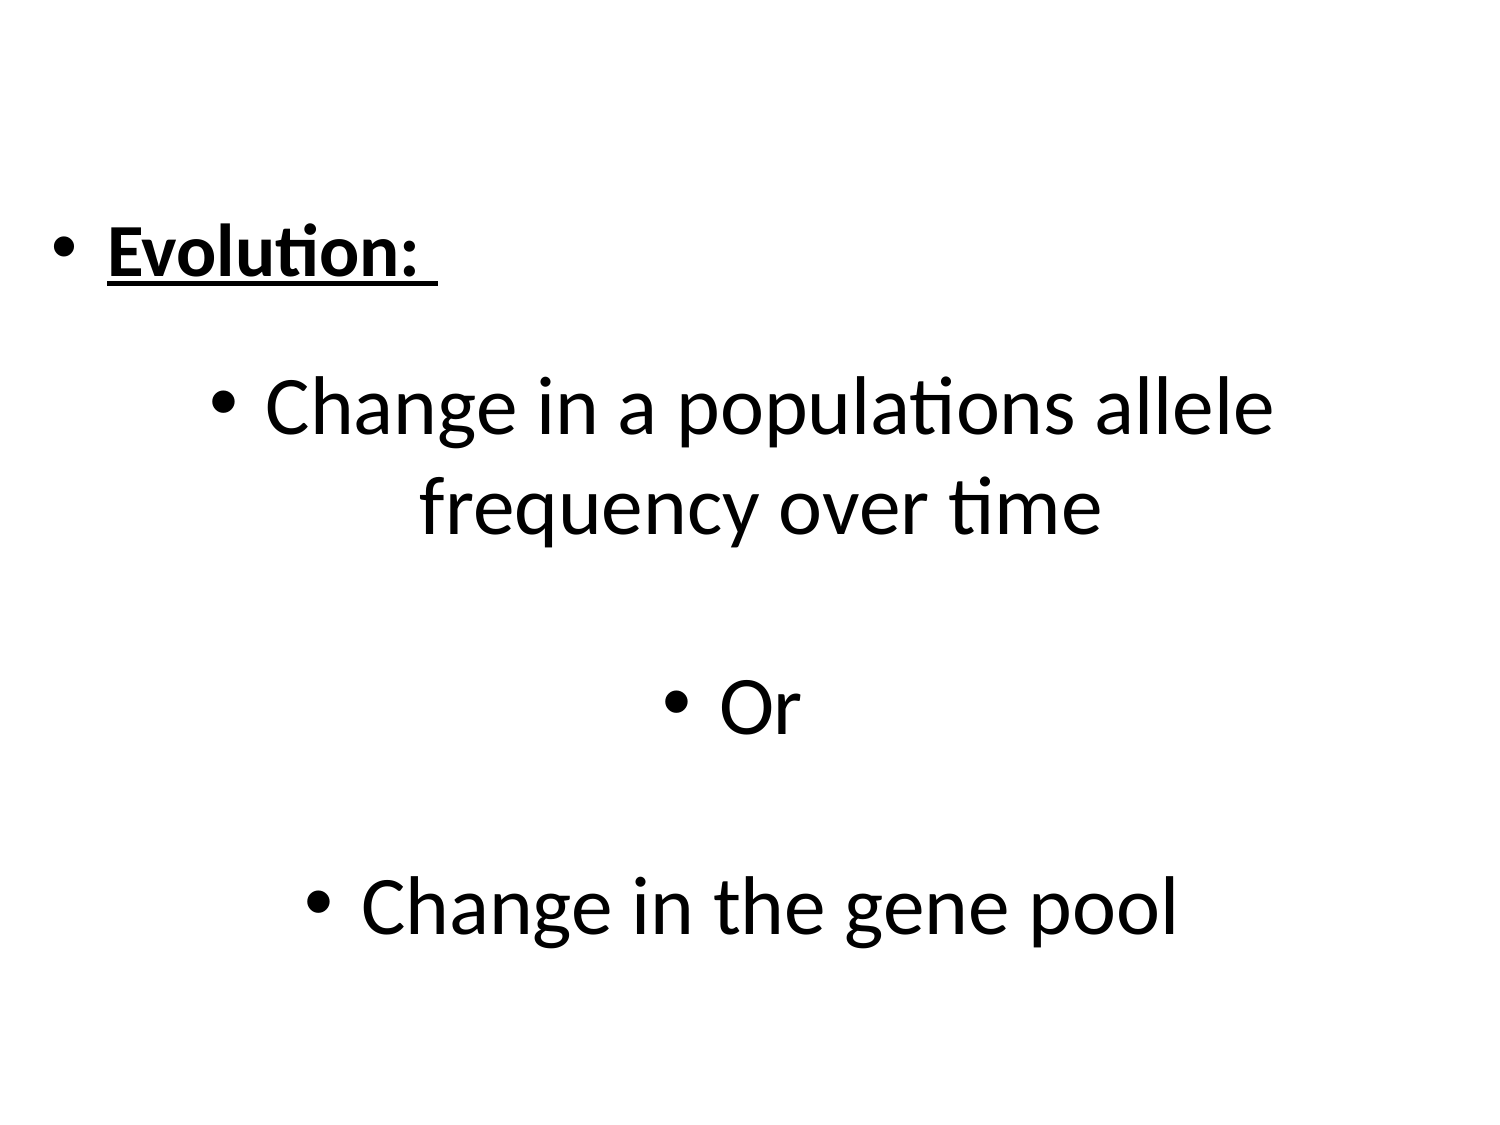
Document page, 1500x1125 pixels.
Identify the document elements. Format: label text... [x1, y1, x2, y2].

list Evolution: Change in a populations allele frequency over time Or Change in the gene pool [37, 187, 1448, 998]
